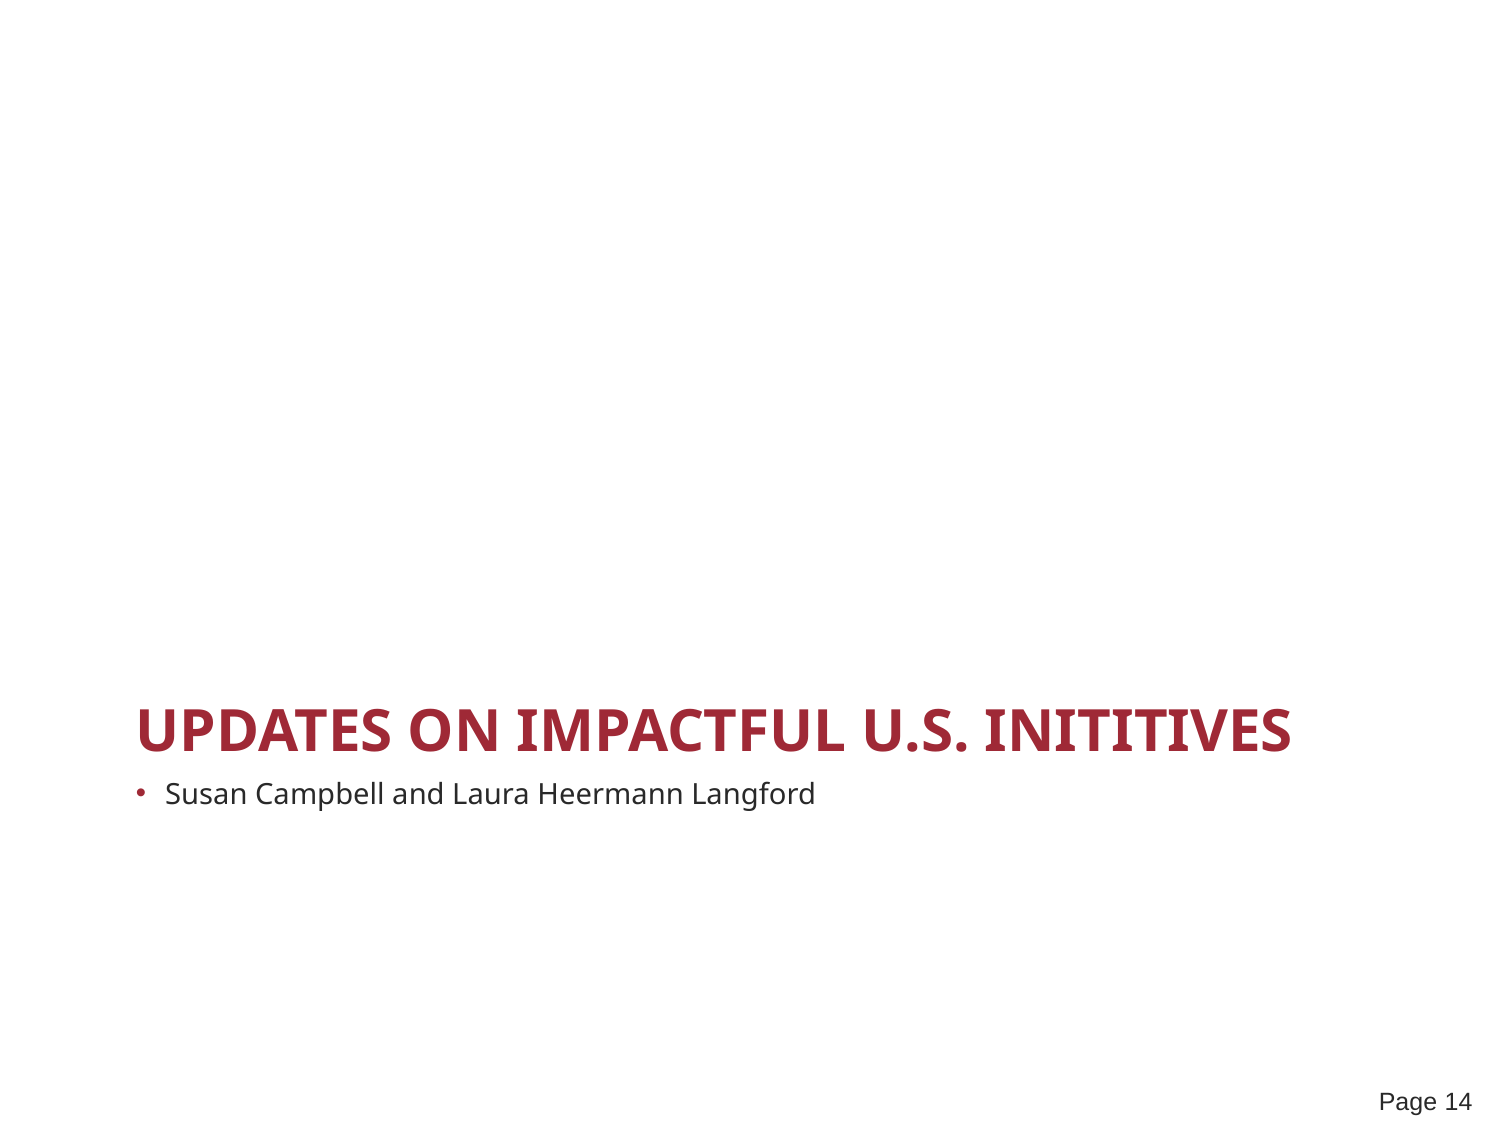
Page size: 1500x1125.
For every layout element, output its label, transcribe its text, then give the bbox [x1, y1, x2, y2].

title Updates on impactful U.S. Inititives [135, 575, 1411, 764]
list Susan Campbell and Laura Heermann Langford [135, 774, 1411, 1022]
